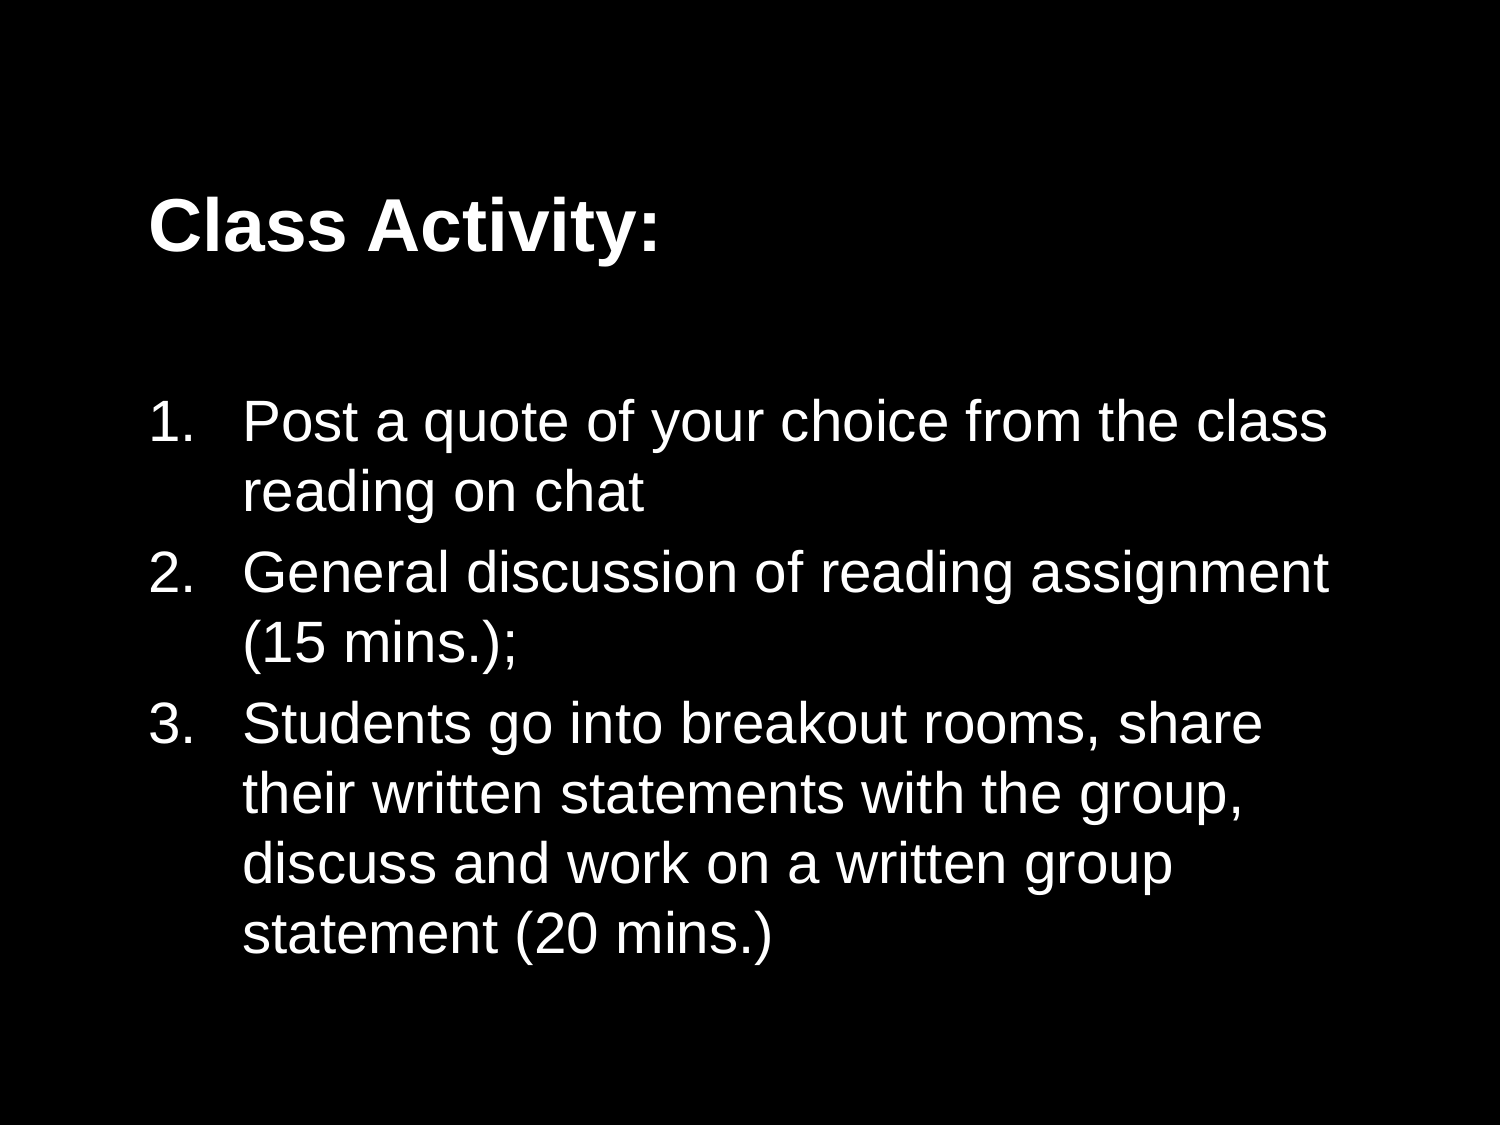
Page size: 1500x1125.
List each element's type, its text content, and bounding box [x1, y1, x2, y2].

subtitle Class Activity: Post a quote of your choice from the class reading on chat General discussion of reading assignment (15 mins.); Students go into breakout rooms, share their written statements with the group, discuss and work on a written group statement (20 mins.) [133, 168, 1351, 1037]
